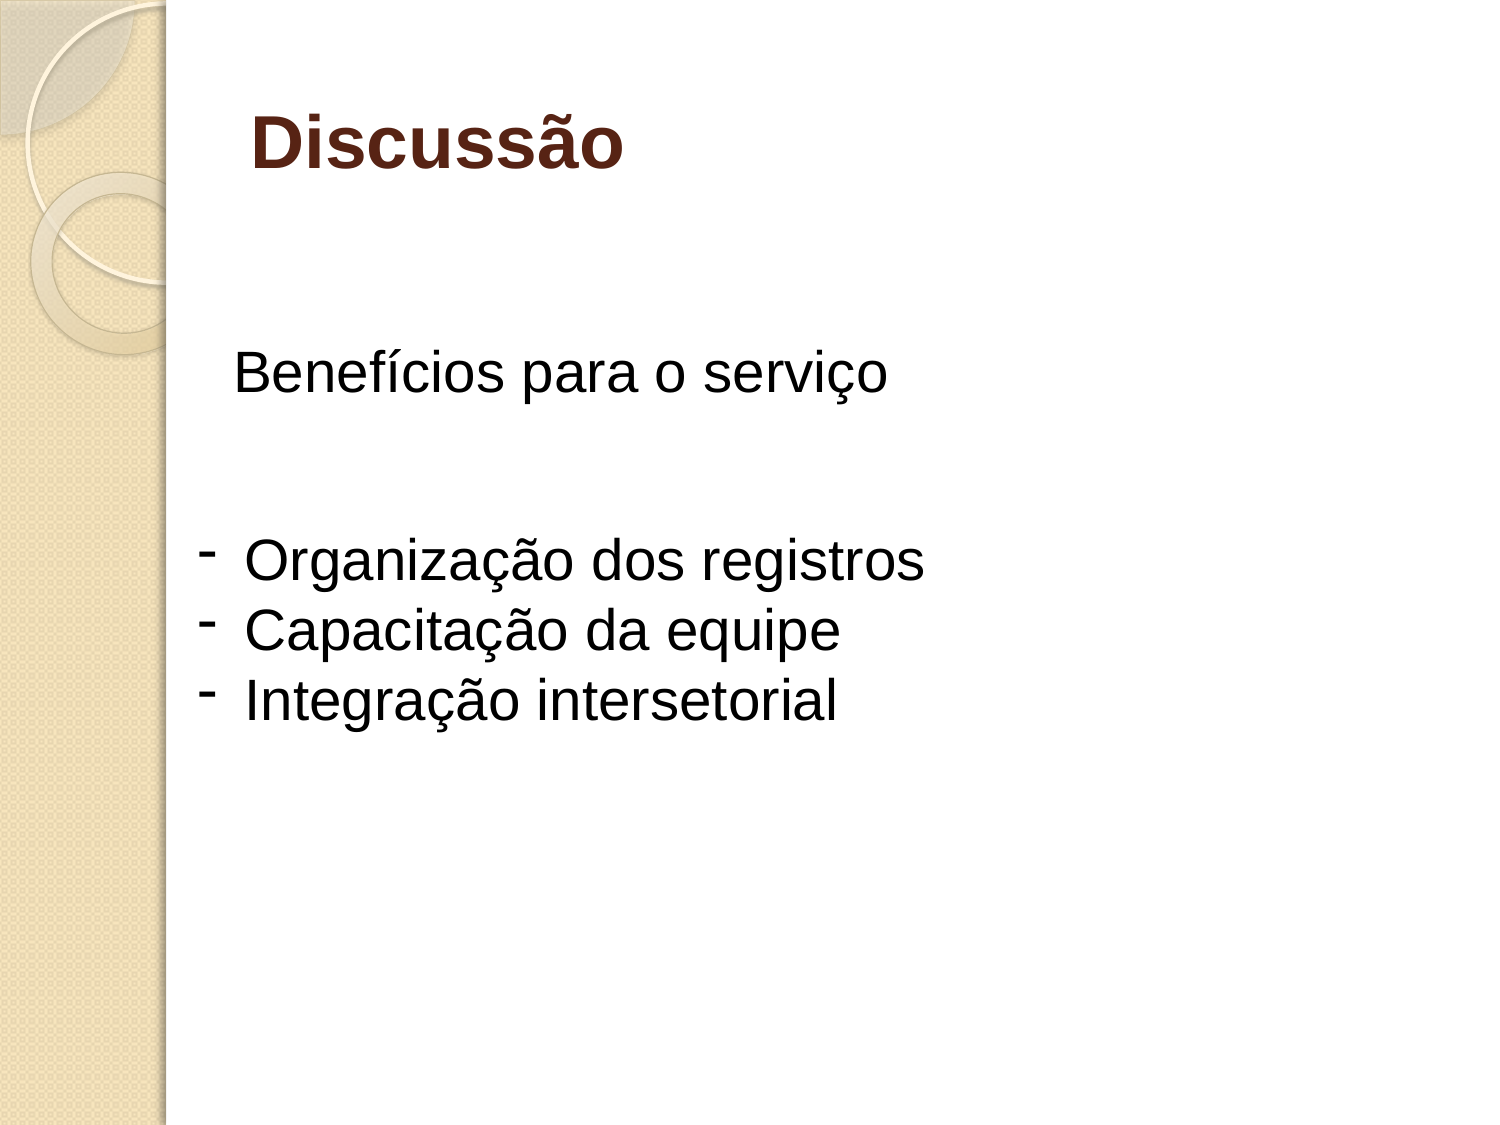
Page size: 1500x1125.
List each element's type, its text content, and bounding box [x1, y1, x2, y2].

title Discussão [235, 45, 1466, 233]
text_box Benefícios para o serviço [218, 326, 1270, 411]
text_box Organização dos registros Capacitação da equipe Integração intersetorial [182, 515, 1376, 810]
